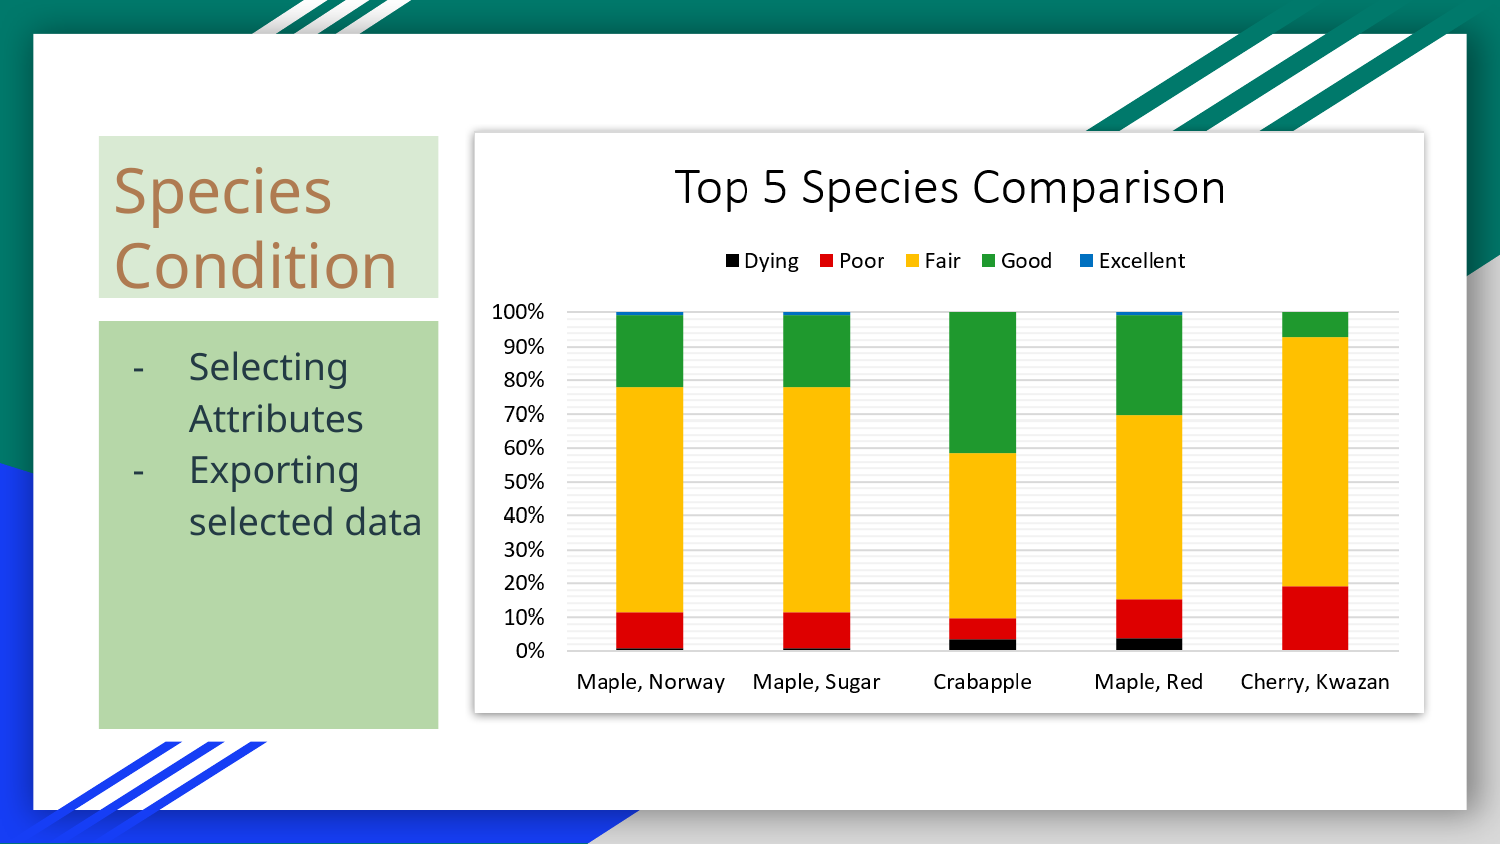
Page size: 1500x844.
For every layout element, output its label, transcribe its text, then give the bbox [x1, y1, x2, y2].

text_box Species Conditions [98, 136, 439, 298]
text_box Selecting Attributes Exporting selected data [98, 321, 439, 729]
picture [474, 130, 1424, 713]
